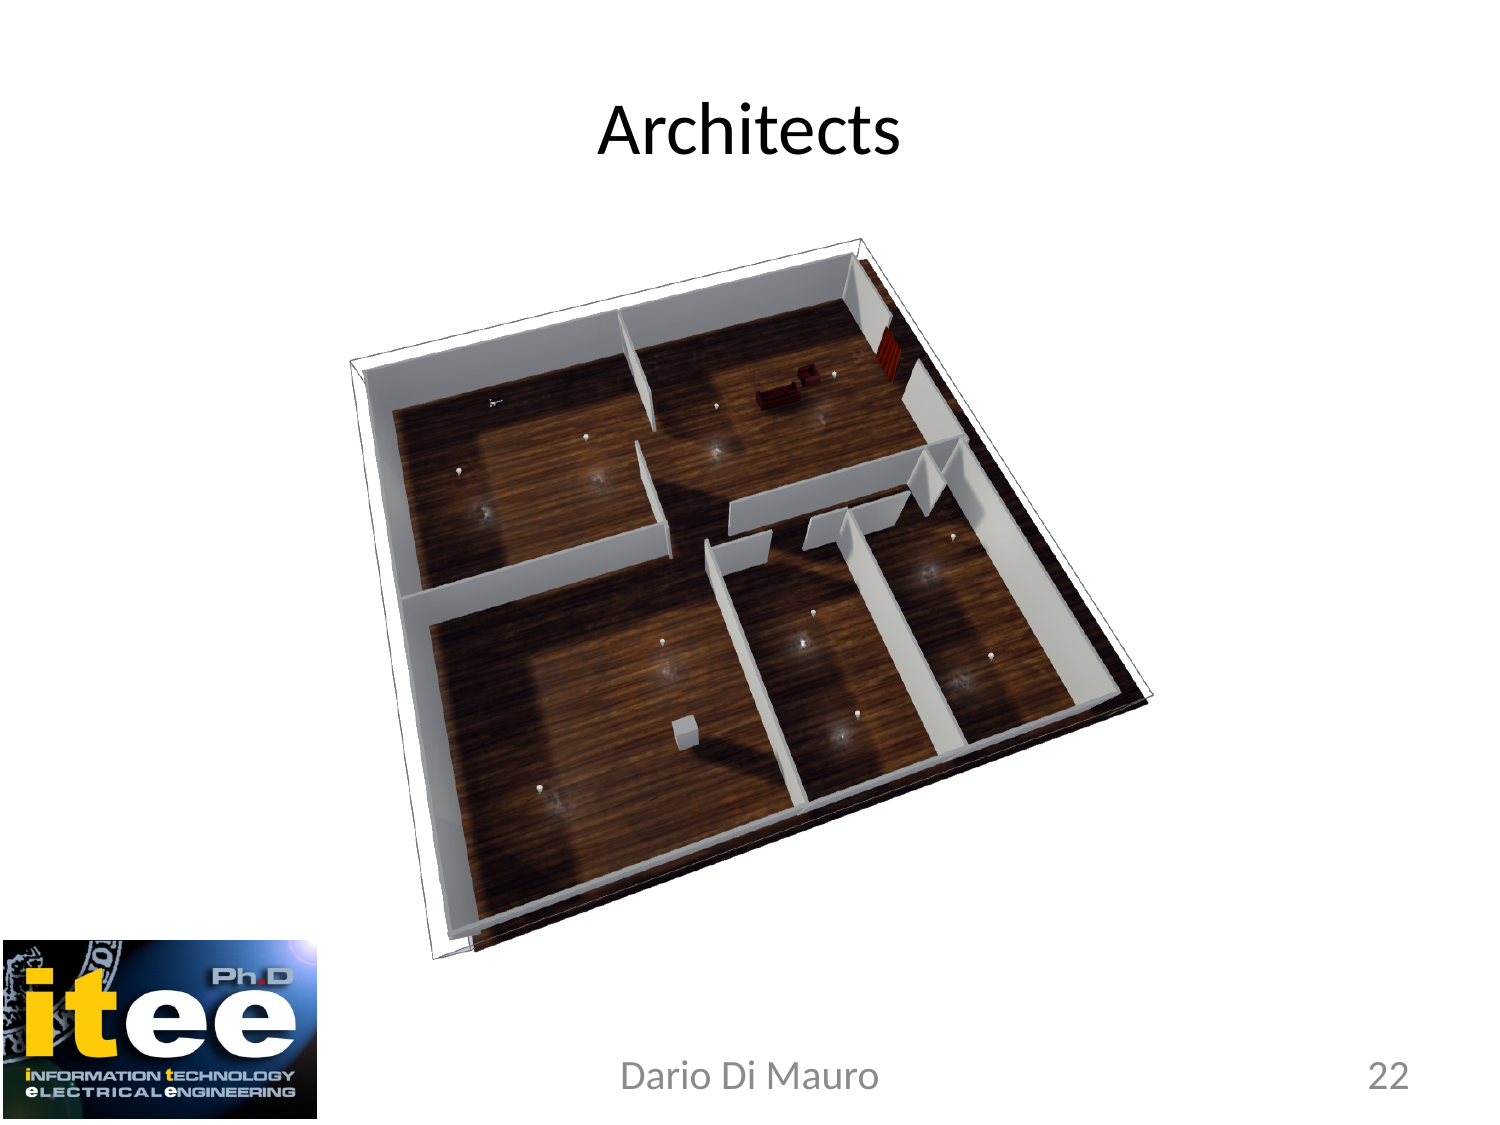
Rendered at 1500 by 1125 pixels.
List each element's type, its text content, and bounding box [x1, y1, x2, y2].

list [340, 231, 1160, 965]
slide_number 22 [1074, 1042, 1425, 1103]
title Architects [75, 30, 1425, 219]
picture [3, 940, 317, 1119]
footer Dario Di Mauro [512, 1042, 988, 1103]
